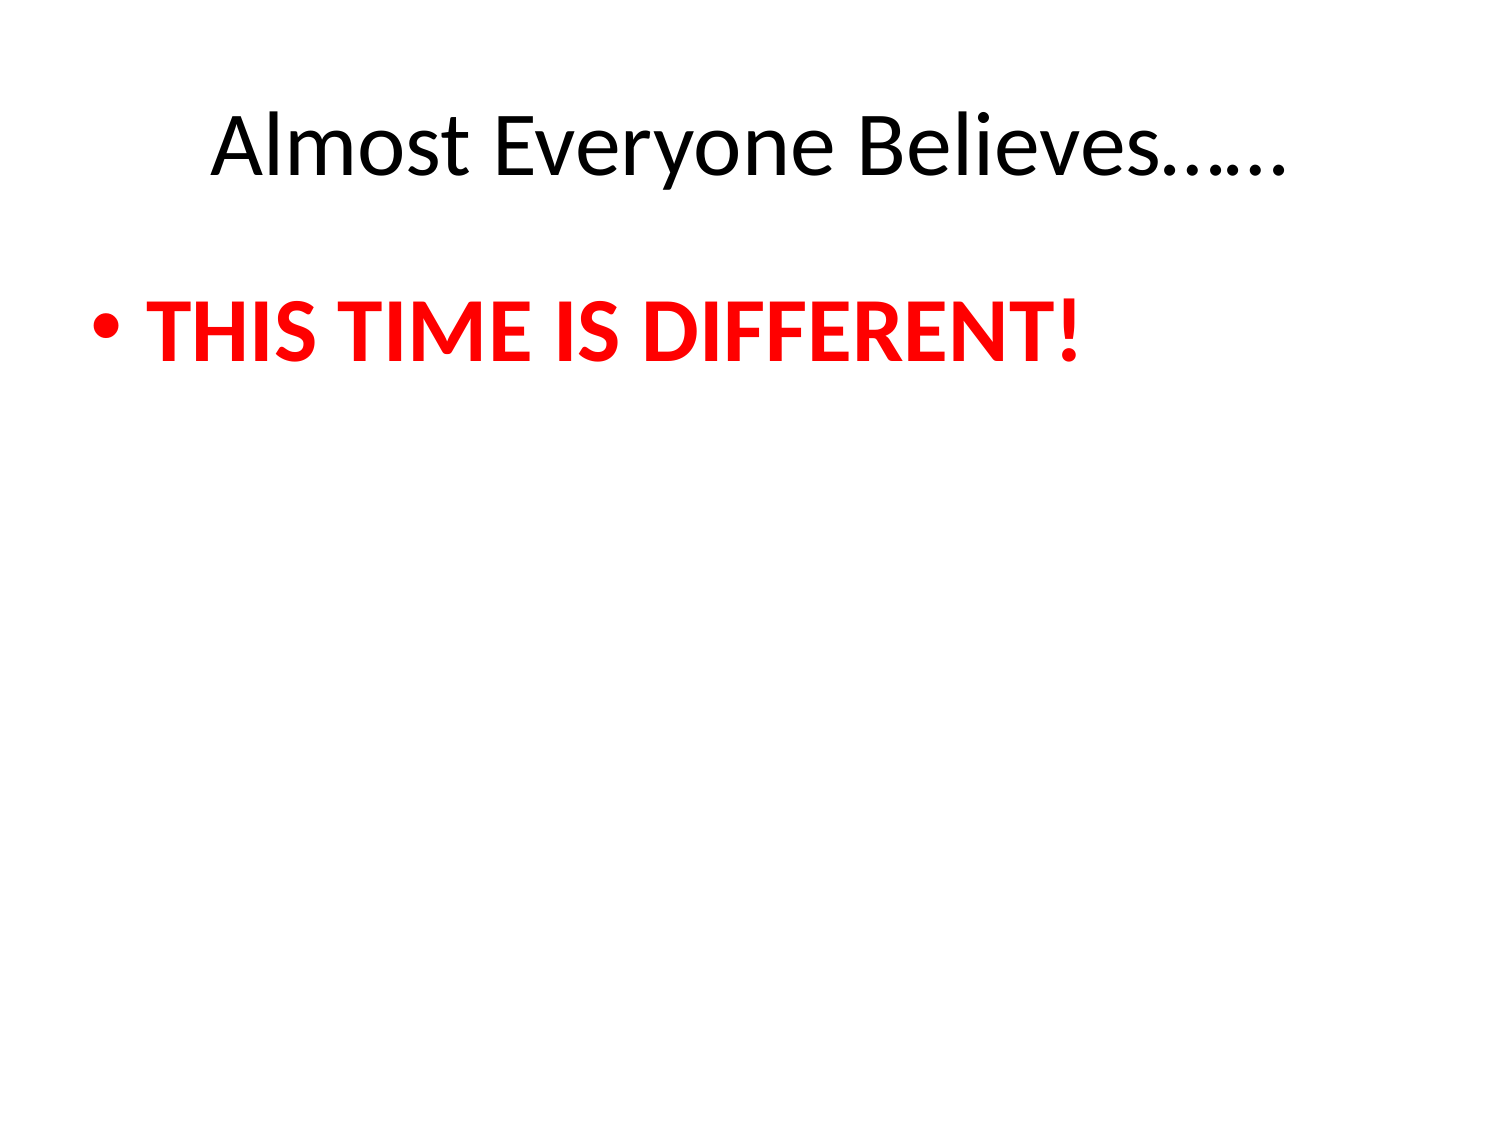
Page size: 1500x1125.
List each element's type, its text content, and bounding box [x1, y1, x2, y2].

title Almost Everyone Believes…… [75, 45, 1425, 233]
list THIS TIME IS DIFFERENT! [75, 262, 1425, 1005]
